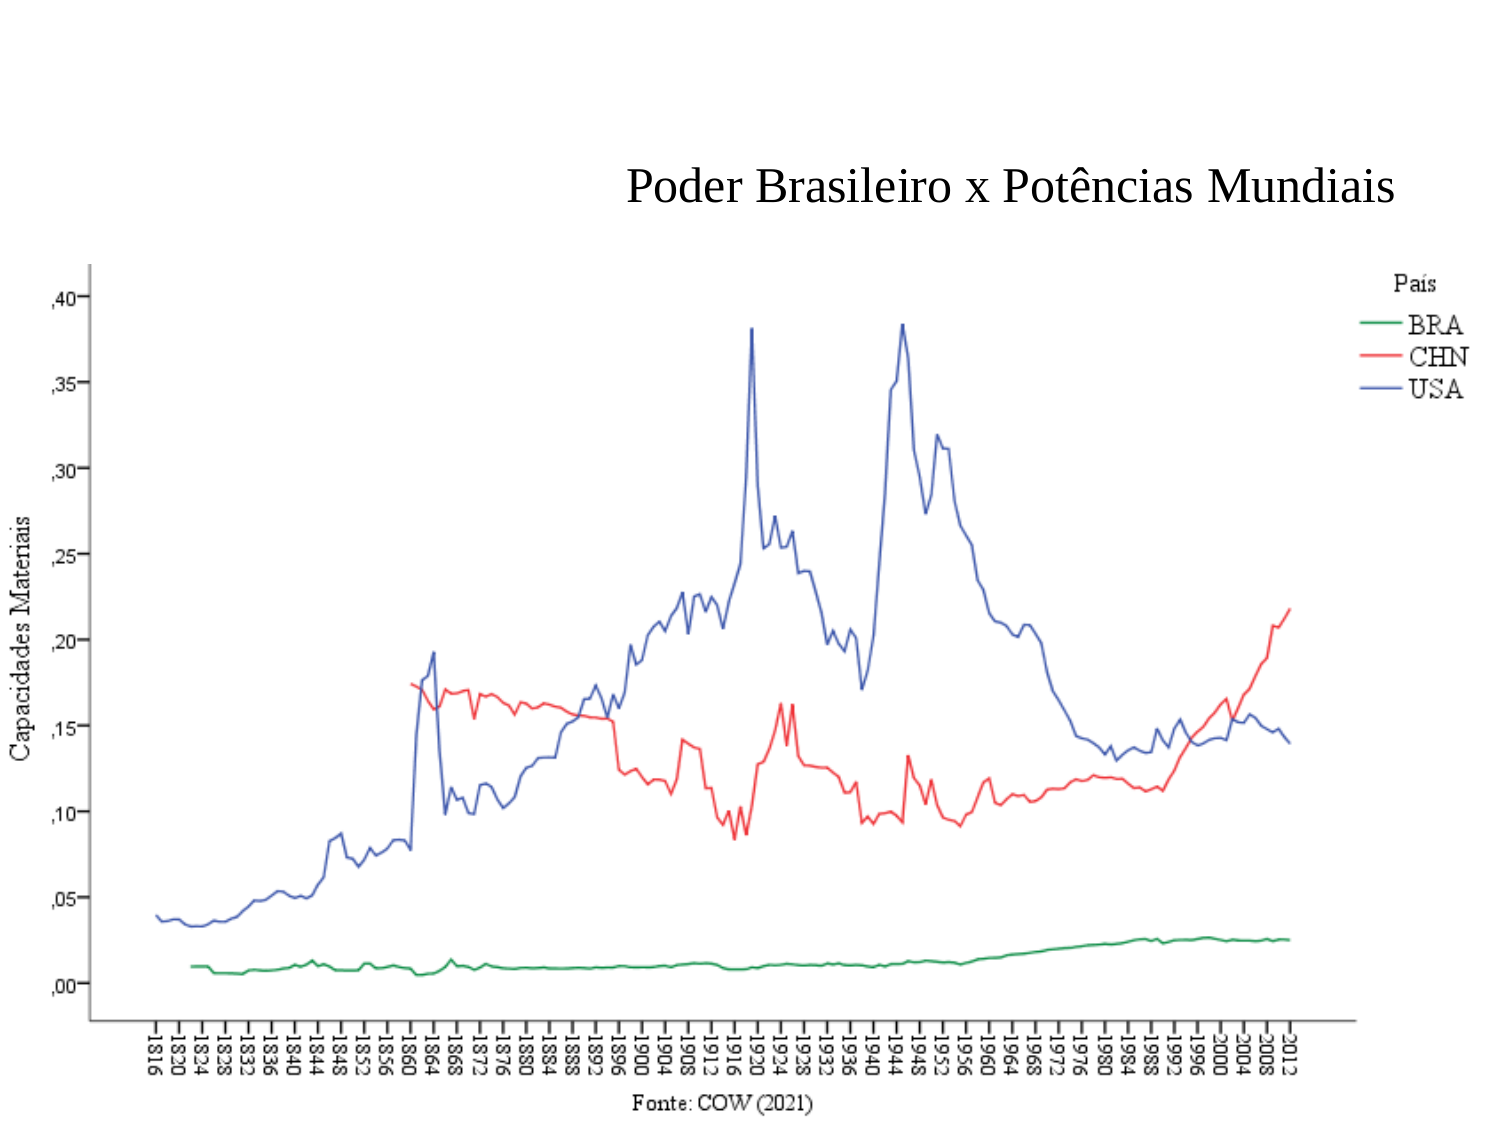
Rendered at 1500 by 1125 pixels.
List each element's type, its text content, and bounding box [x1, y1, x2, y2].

text_box Poder Brasileiro x Potências Mundiais [611, 145, 1412, 220]
picture [0, 263, 1473, 1121]
